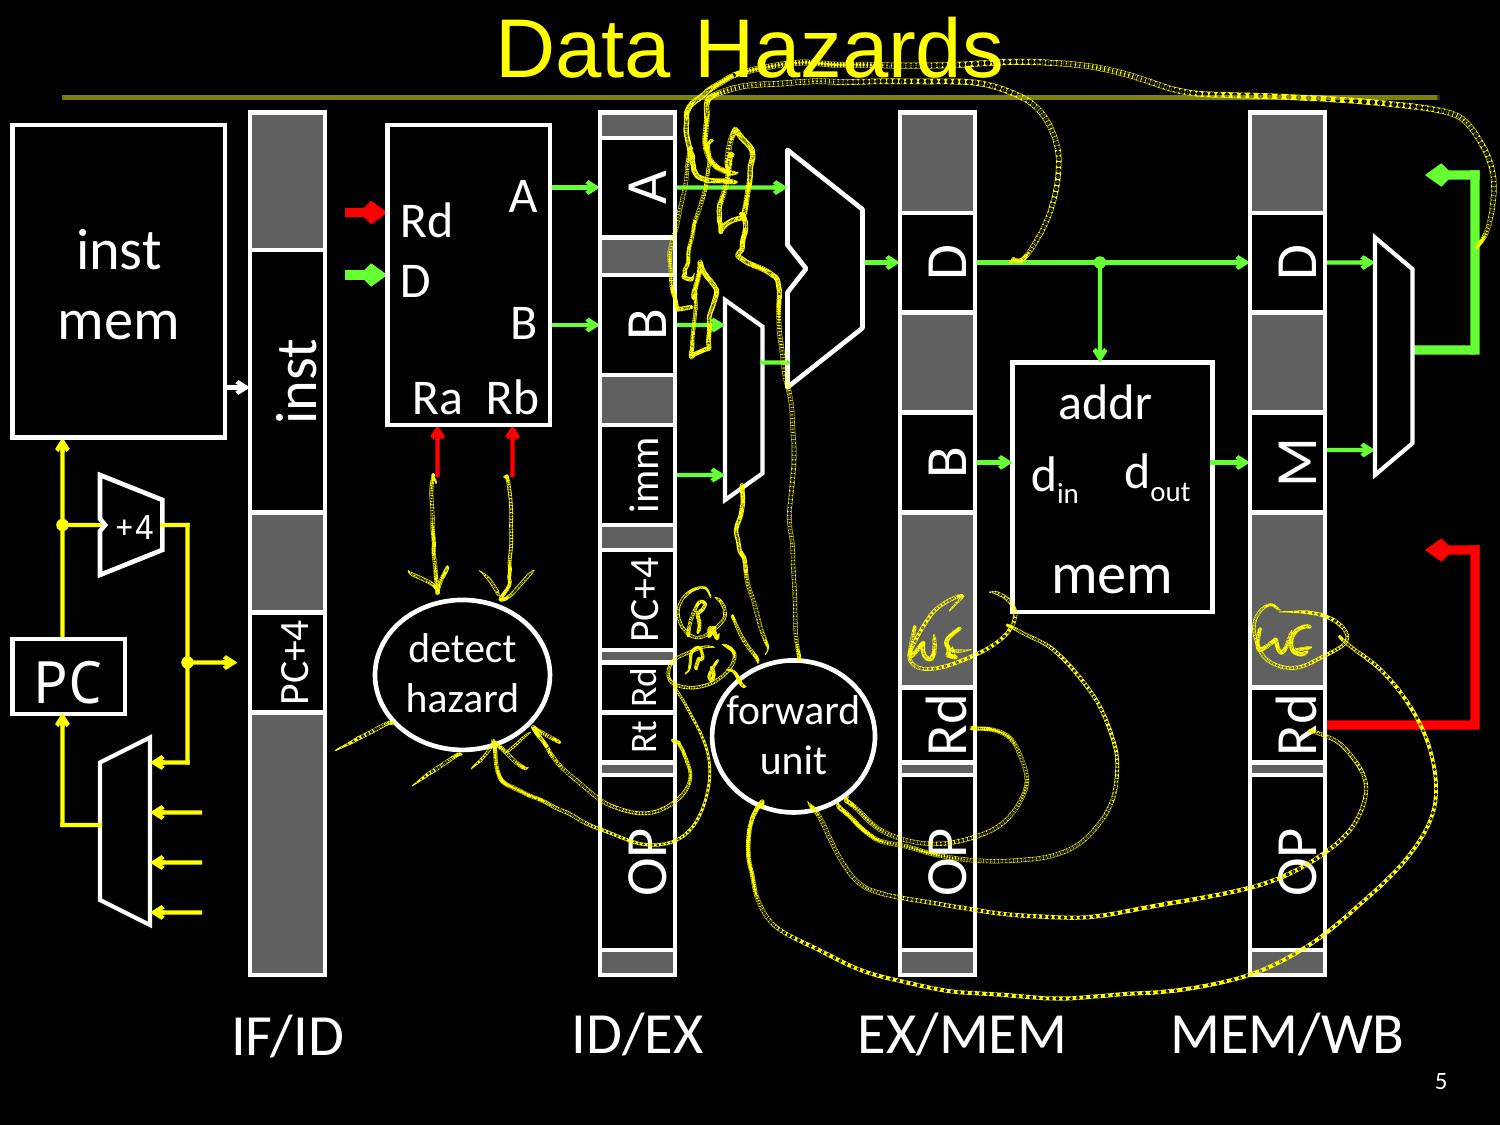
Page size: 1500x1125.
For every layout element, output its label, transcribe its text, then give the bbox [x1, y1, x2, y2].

text_box [188, 655, 238, 670]
text_box [150, 905, 200, 920]
text_box ID/EX [549, 1017, 725, 1073]
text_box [99, 474, 163, 576]
text_box [150, 805, 200, 820]
text_box inst mem [12, 124, 225, 438]
text_box EX/MEM [837, 1017, 1088, 1073]
text_box [55, 713, 70, 825]
text_box PC [12, 637, 125, 713]
text_box [150, 855, 200, 870]
title Data Hazards [37, 0, 1463, 88]
text_box [56, 518, 94, 532]
text_box [55, 438, 70, 518]
text_box [181, 656, 187, 669]
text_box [249, 137, 323, 951]
text_box [249, 957, 323, 976]
picture [62, 52, 1500, 1009]
text_box [249, 112, 323, 136]
text_box IF/ID [212, 989, 363, 1074]
text_box [150, 755, 188, 770]
text_box [99, 737, 151, 925]
text_box MEM/WB [1149, 1017, 1425, 1073]
